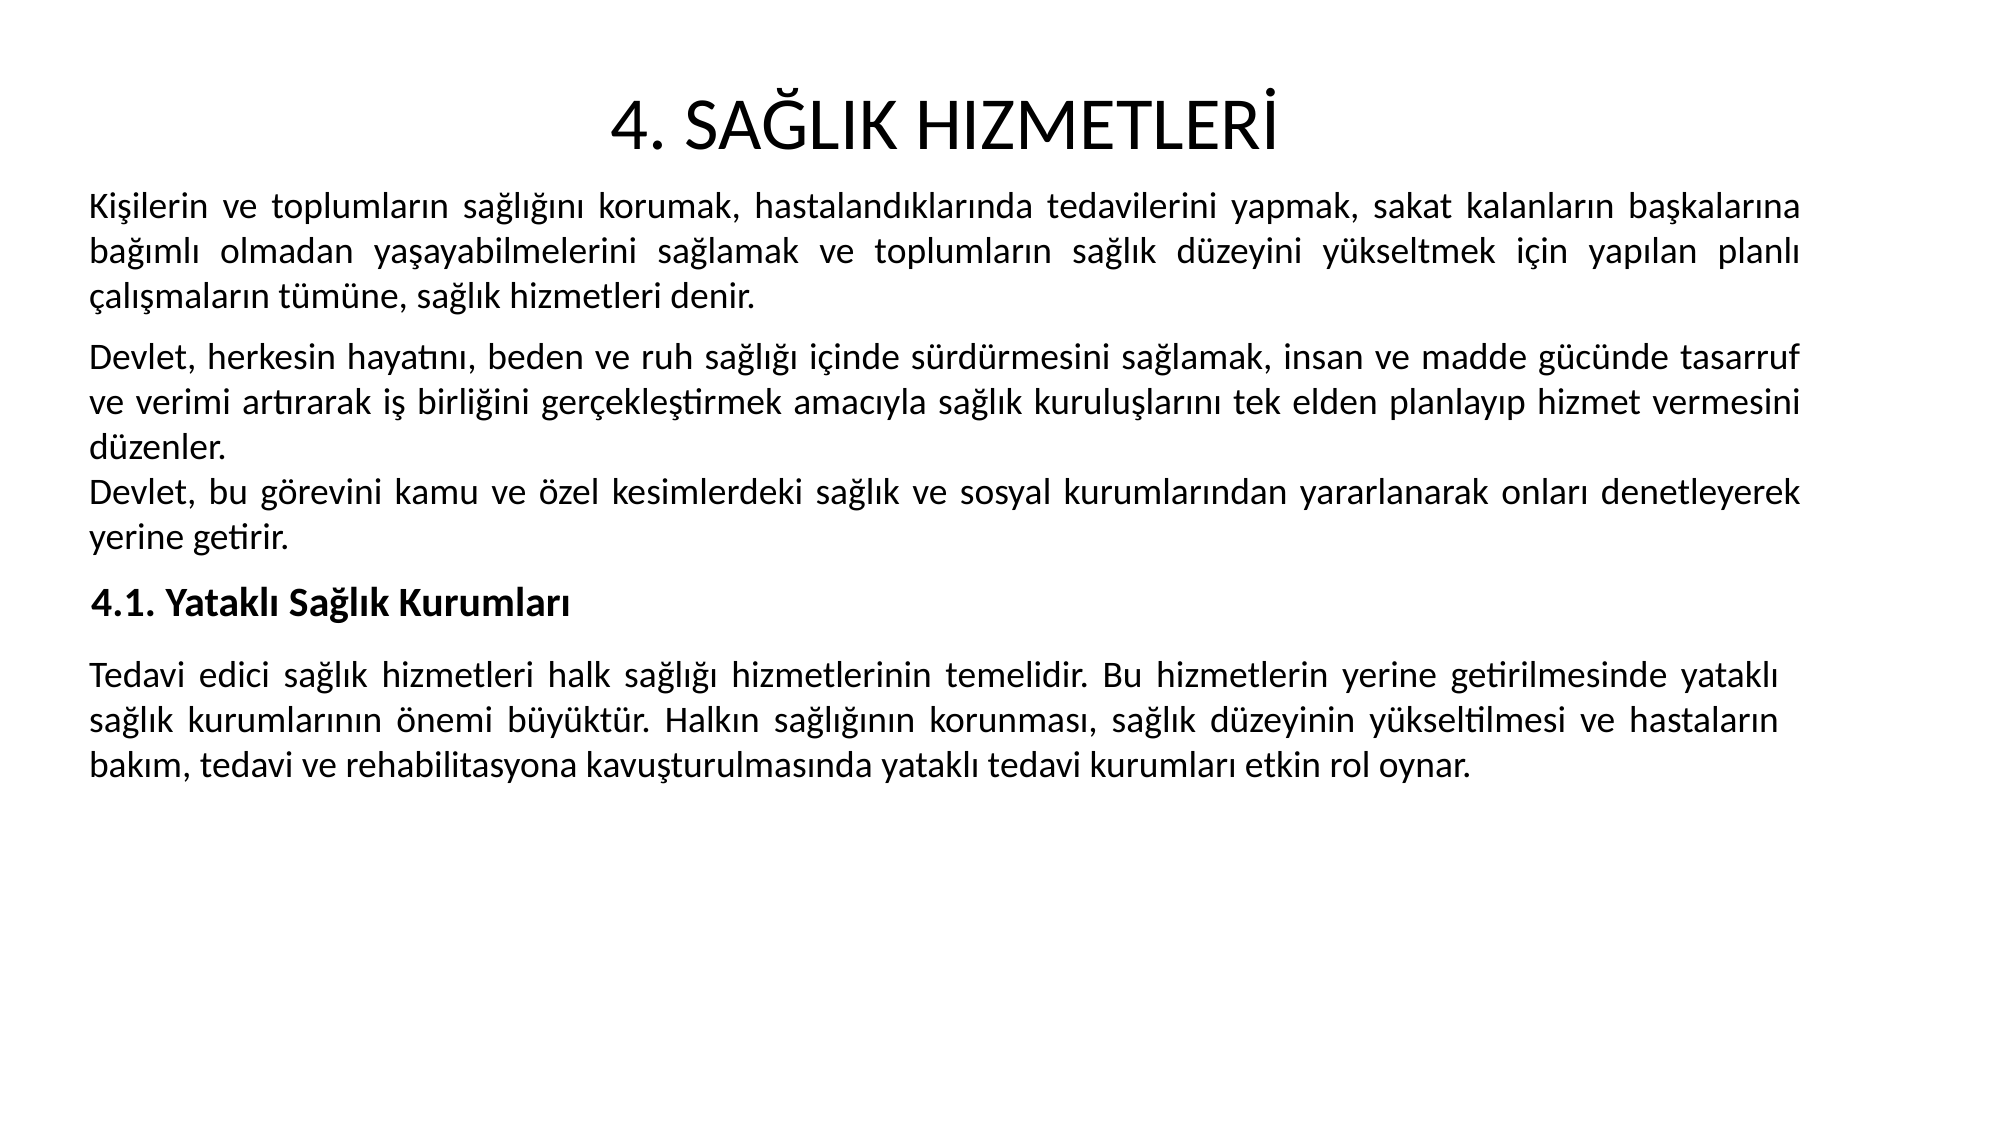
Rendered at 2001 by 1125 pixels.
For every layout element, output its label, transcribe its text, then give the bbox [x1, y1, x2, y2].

text_box Devlet, herkesin hayatını, beden ve ruh sağlığı içinde sürdürmesini sağlamak, insan ve madde gücünde tasarruf ve verimi artırarak iş birliğini gerçekleştirmek amacıyla sağlık kuruluşlarını tek elden planlayıp hizmet vermesini düzenler. Devlet, bu görevini kamu ve özel kesimlerdeki sağlık ve sosyal kurumlarından yararlanarak onları denetleyerek yerine getirir. [74, 324, 1818, 565]
text_box Tedavi edici sağlık hizmetleri halk sağlığı hizmetlerinin temelidir. Bu hizmetlerin yerine getirilmesinde yataklı sağlık kurumlarının önemi büyüktür. Halkın sağlığının korunması, sağlık düzeyinin yükseltilmesi ve hastaların bakım, tedavi ve rehabilitasyona kavuşturulmasında yataklı tedavi kurumları etkin rol oynar. [74, 642, 1796, 793]
text_box 4.1. Yataklı Sağlık Kurumları [76, 567, 587, 632]
text_box Kişilerin ve toplumların sağlığını korumak, hastalandıklarında tedavilerini yapmak, sakat kalanların başkalarına bağımlı olmadan yaşayabilmelerini sağlamak ve toplumların sağlık düzeyini yükseltmek için yapılan planlı çalışmaların tümüne, sağlık hizmetleri denir. [74, 173, 1818, 324]
text_box 4. SAĞLIK HIZMETLERİ [596, 67, 1296, 173]
